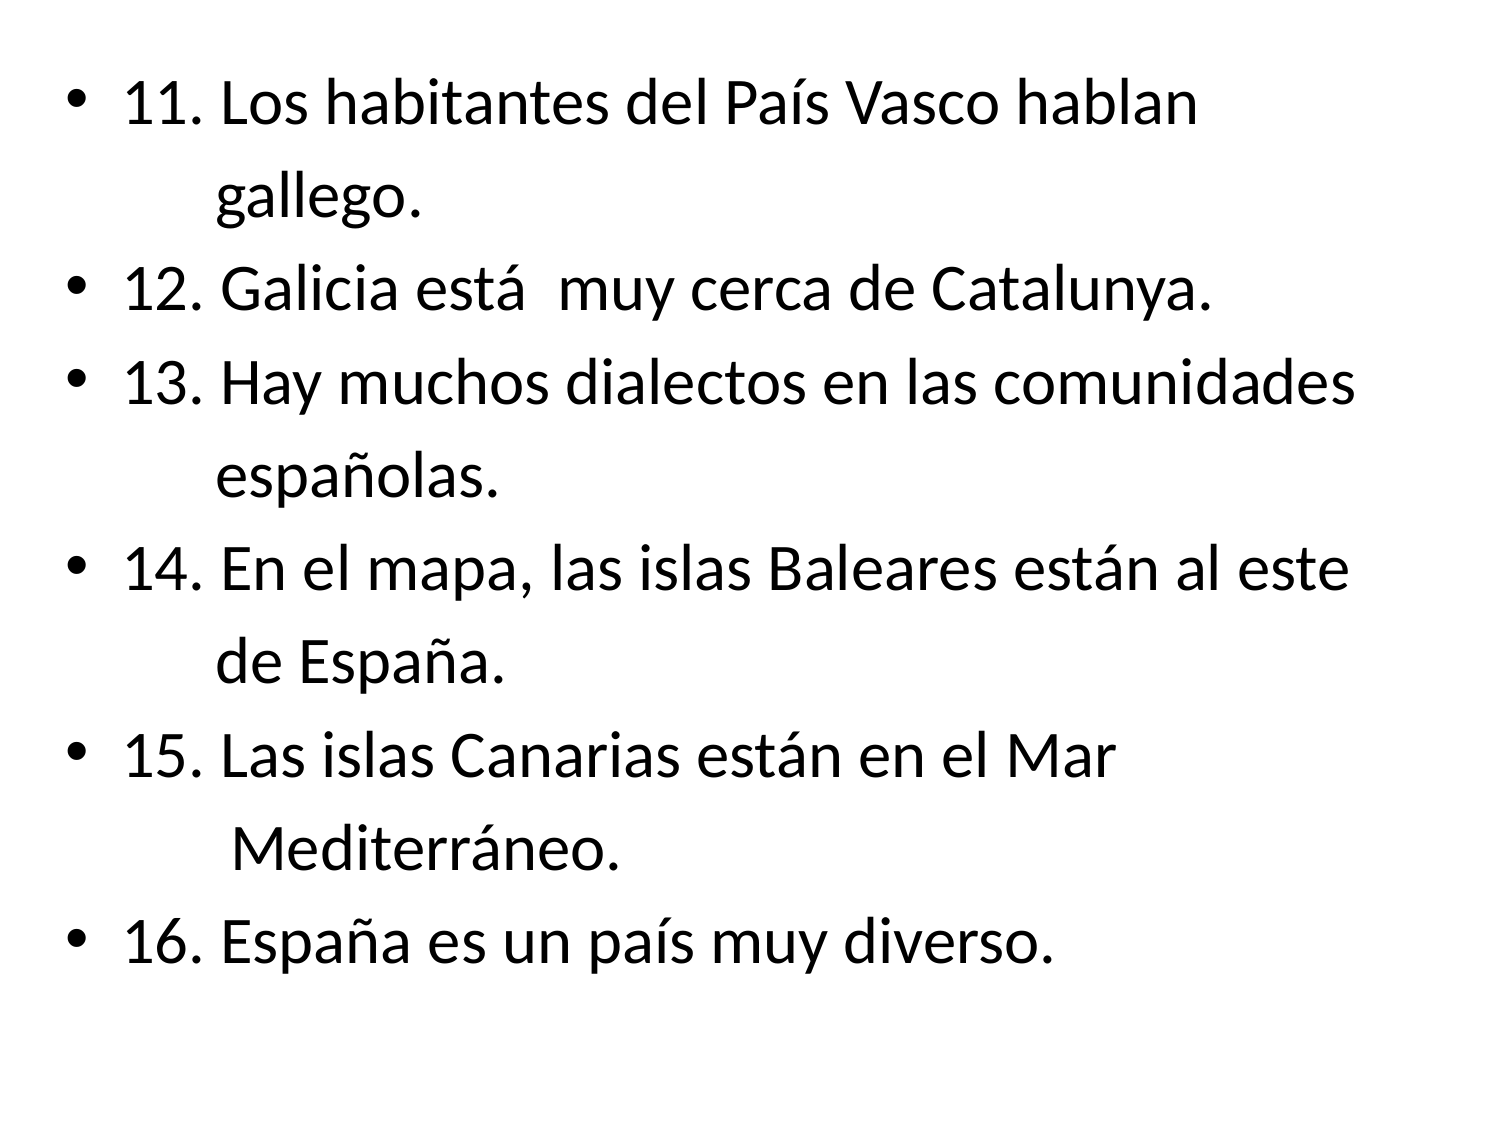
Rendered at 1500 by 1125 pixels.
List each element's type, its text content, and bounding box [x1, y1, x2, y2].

list 11. Los habitantes del País Vasco hablan gallego. 12. Galicia está muy cerca de Catalunya. 13. Hay muchos dialectos en las comunidades españolas. 14. En el mapa, las islas Baleares están al este de España. 15. Las islas Canarias están en el Mar Mediterráneo. 16. España es un país muy diverso. [50, 50, 1400, 1063]
